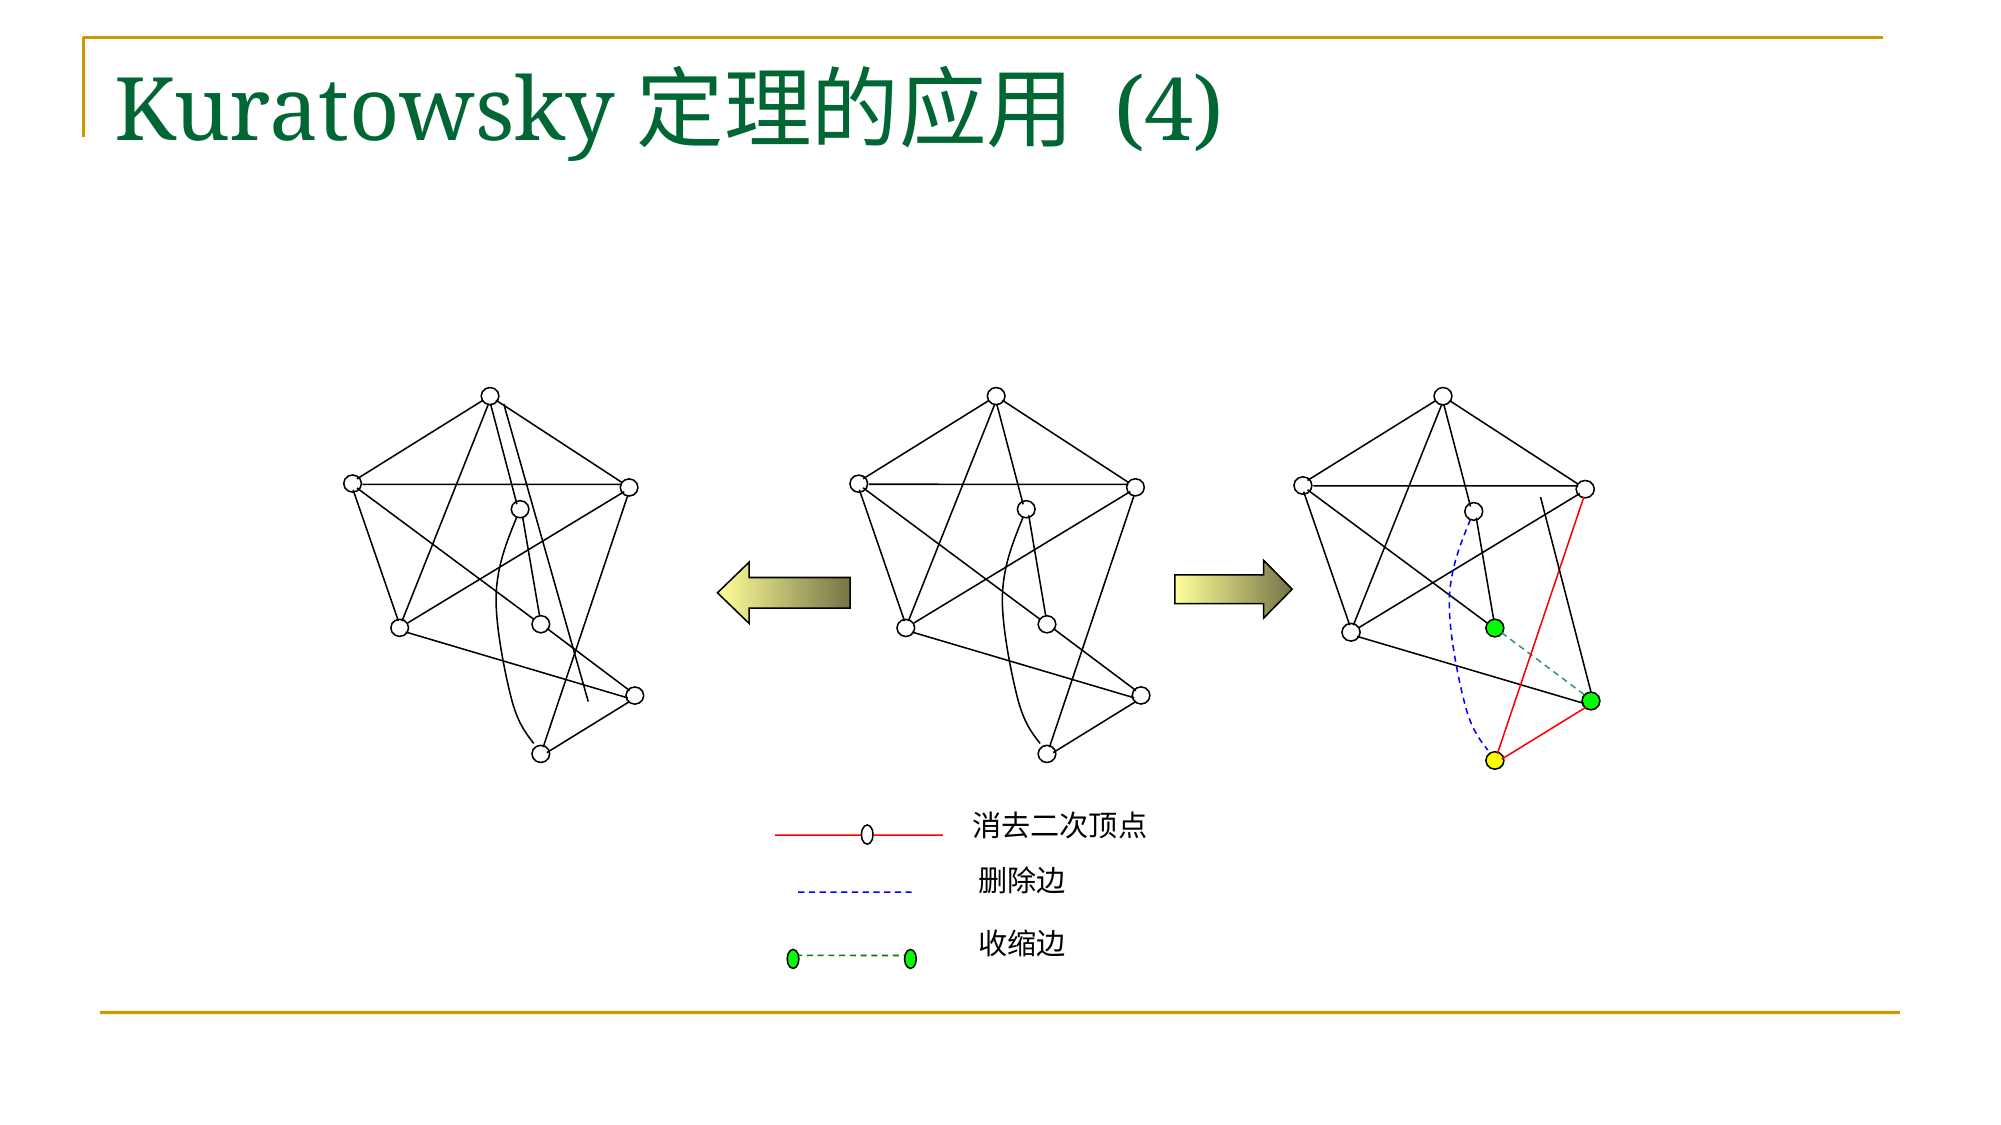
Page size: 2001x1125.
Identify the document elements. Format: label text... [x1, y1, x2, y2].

text_box [481, 387, 499, 405]
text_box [490, 616, 535, 744]
title Kuratowsky定理的应用 (4) [99, 45, 1900, 233]
text_box [1341, 623, 1361, 642]
text_box 删除边 [963, 854, 1154, 918]
text_box 消去二次顶点 [957, 800, 1225, 876]
text_box [1174, 560, 1293, 619]
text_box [490, 403, 535, 548]
text_box [531, 745, 550, 763]
text_box [390, 619, 409, 637]
list [99, 262, 1900, 1006]
text_box [625, 686, 644, 705]
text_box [1485, 496, 1587, 593]
text_box [861, 824, 874, 845]
text_box [1293, 476, 1312, 495]
text_box [904, 949, 917, 969]
text_box [717, 562, 844, 624]
text_box [1576, 480, 1595, 498]
text_box [1449, 519, 1480, 740]
text_box [1464, 502, 1480, 521]
text_box [1590, 692, 1600, 710]
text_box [849, 387, 1151, 763]
text_box [620, 478, 638, 497]
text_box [1489, 590, 1686, 599]
text_box [343, 474, 362, 493]
text_box [539, 616, 550, 633]
text_box [787, 949, 799, 969]
text_box [1434, 387, 1452, 405]
text_box 收缩边 [963, 918, 1154, 994]
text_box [1485, 603, 1587, 770]
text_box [344, 549, 694, 607]
